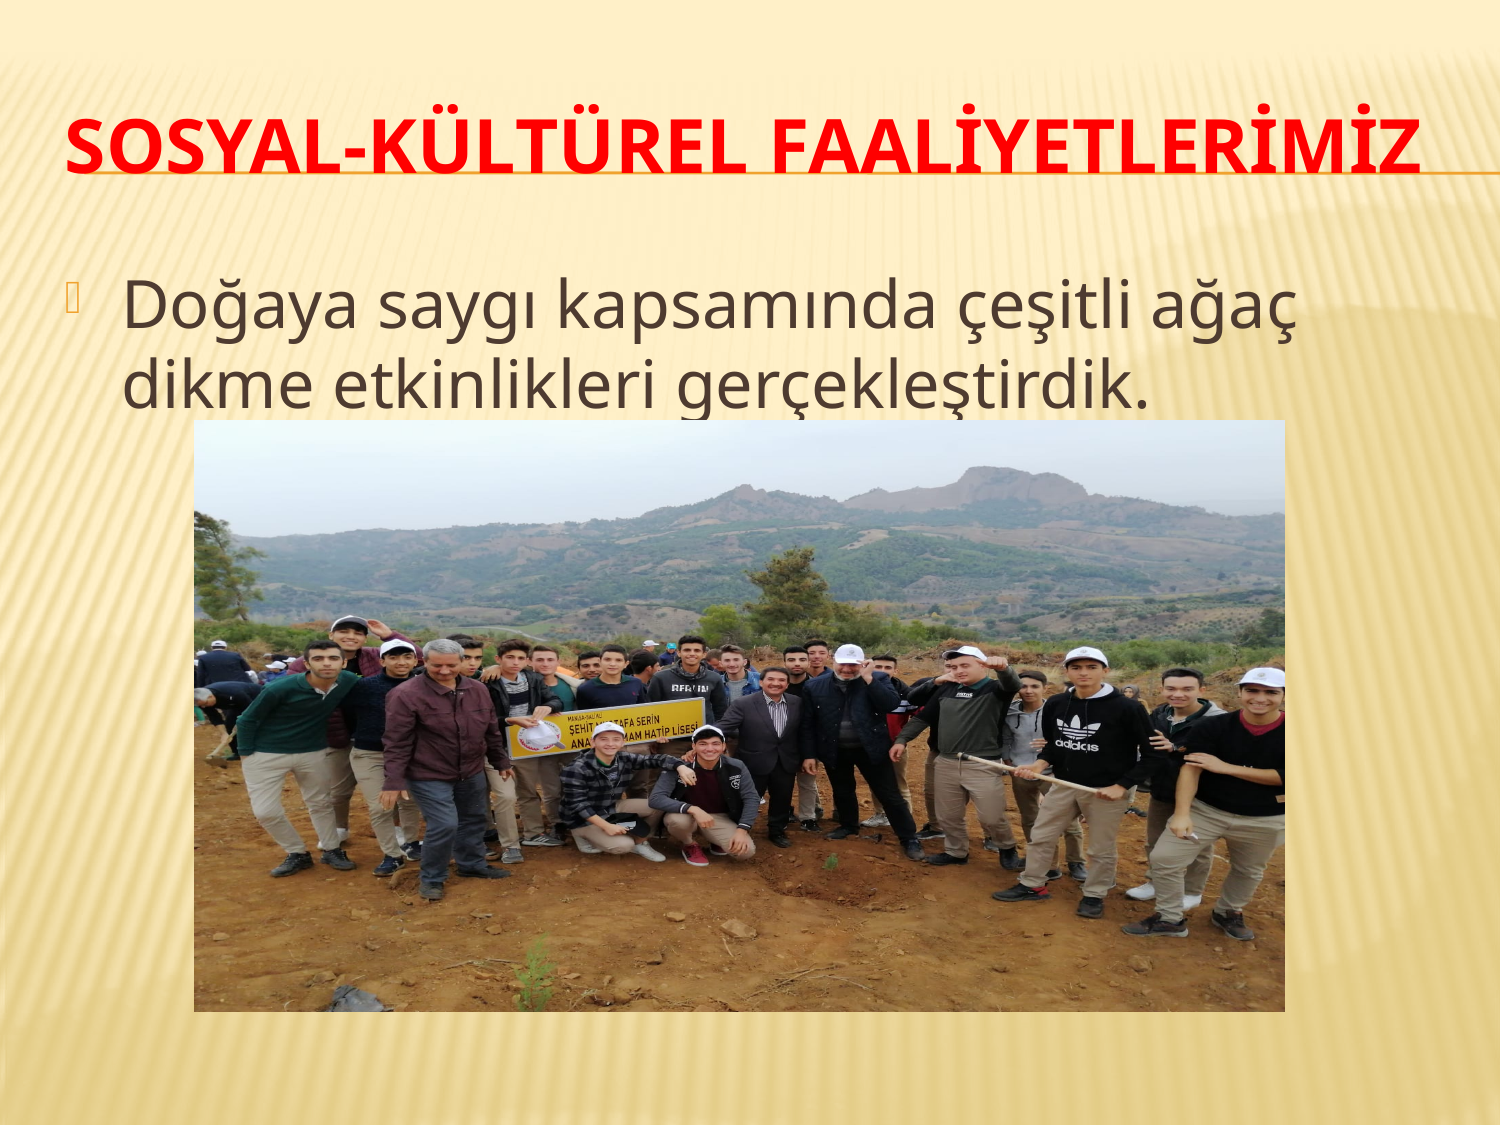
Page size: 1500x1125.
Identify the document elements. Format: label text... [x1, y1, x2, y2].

picture [194, 420, 1285, 1012]
title SOSYAL-KÜLTÜrel FAALİYETLERİMİZ [50, 75, 1475, 213]
list Doğaya saygı kapsamında çeşitli ağaç dikme etkinlikleri gerçekleştirdik. [50, 254, 1475, 998]
